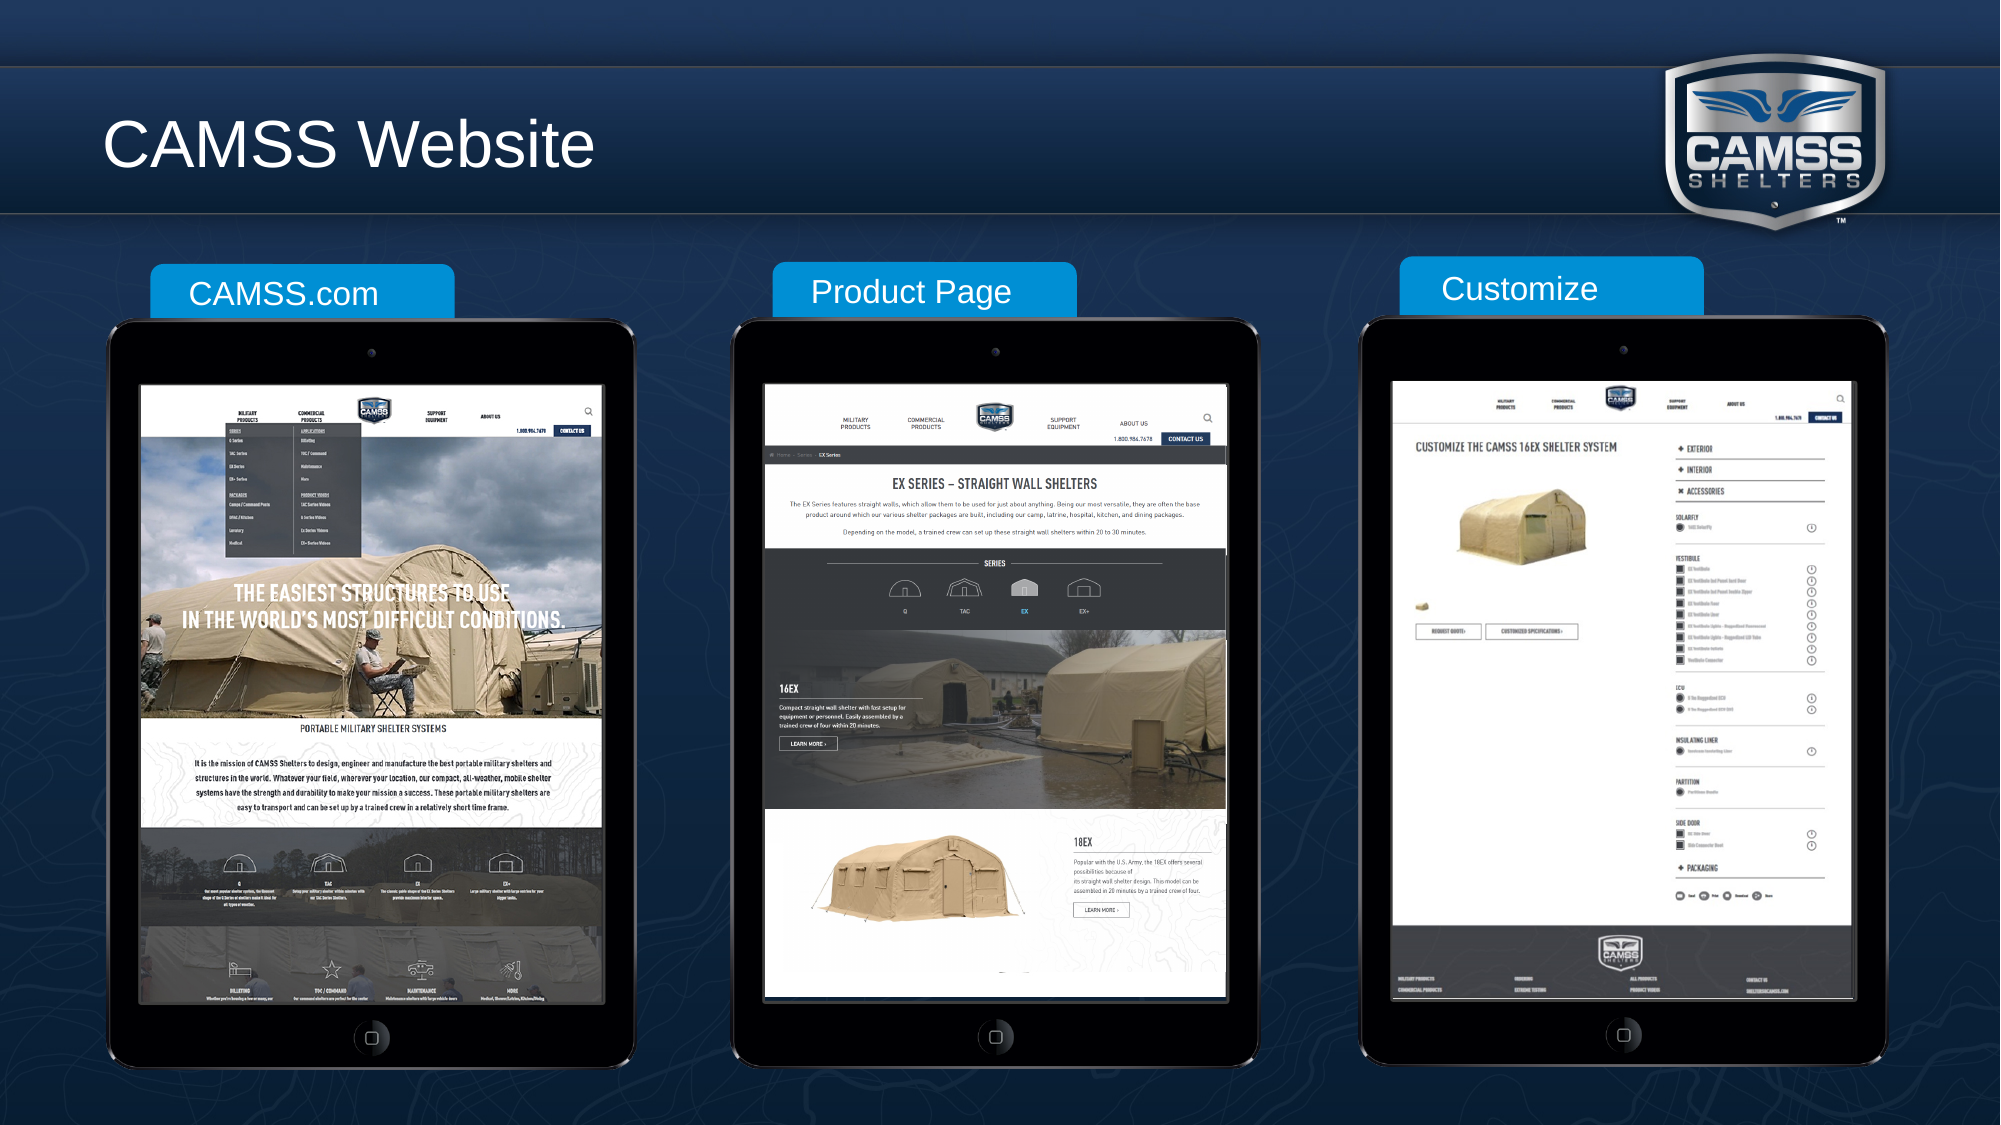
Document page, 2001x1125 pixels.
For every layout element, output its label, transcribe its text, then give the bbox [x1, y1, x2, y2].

text_box CAMSS Website [87, 93, 1618, 189]
picture [0, 0, 2000, 1125]
text_box Customize [1426, 259, 1676, 315]
text_box [732, 263, 1261, 317]
text_box [1398, 255, 1705, 315]
text_box [104, 263, 634, 1067]
